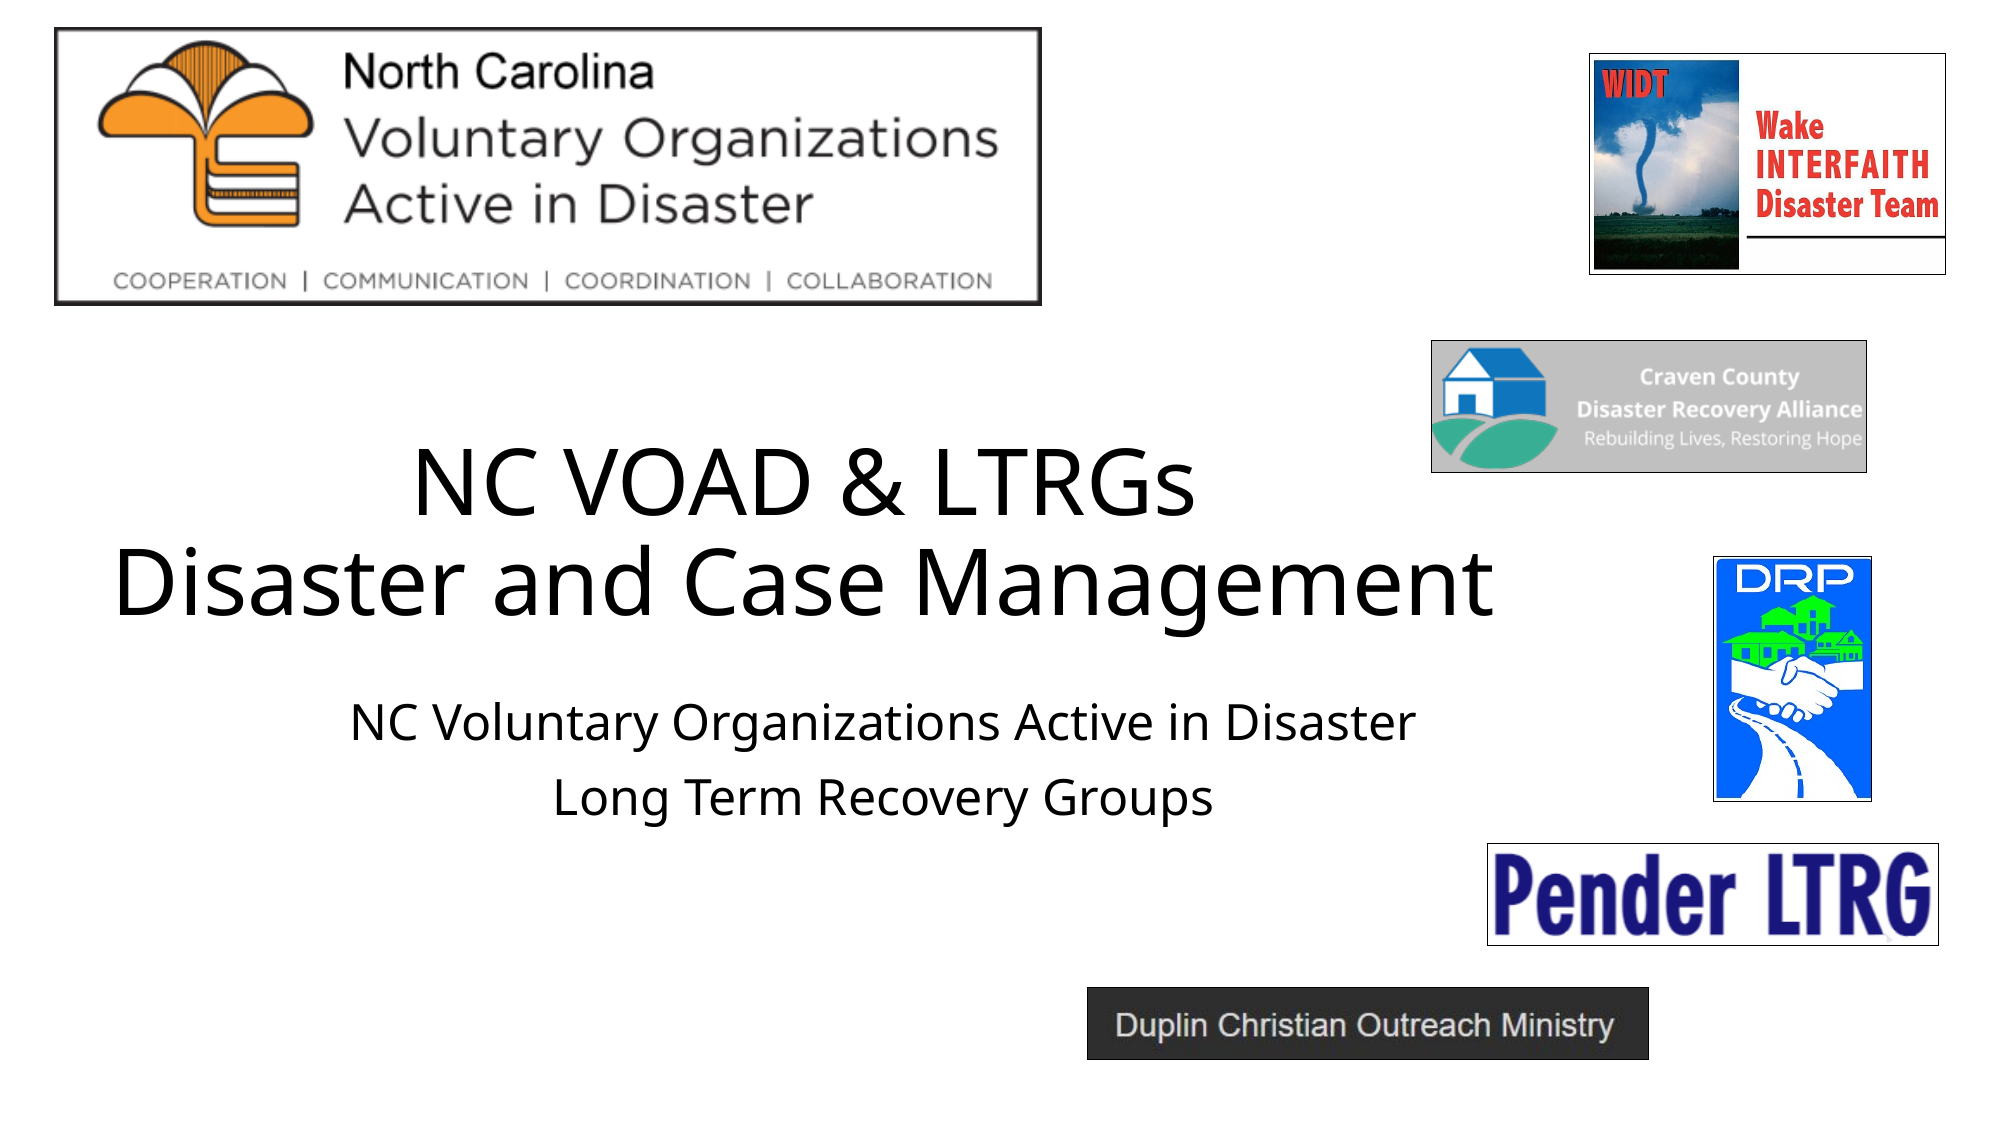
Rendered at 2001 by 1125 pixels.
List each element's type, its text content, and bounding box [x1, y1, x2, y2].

picture [1087, 986, 1650, 1061]
picture [1430, 340, 1867, 474]
subtitle NC Voluntary Organizations Active in Disaster Long Term Recovery Groups [133, 689, 1634, 962]
picture [1589, 52, 1947, 275]
picture [1712, 555, 1872, 803]
picture [53, 27, 1042, 306]
title NC VOAD & LTRGs Disaster and Case Management [54, 362, 1555, 754]
picture [1487, 842, 1940, 947]
